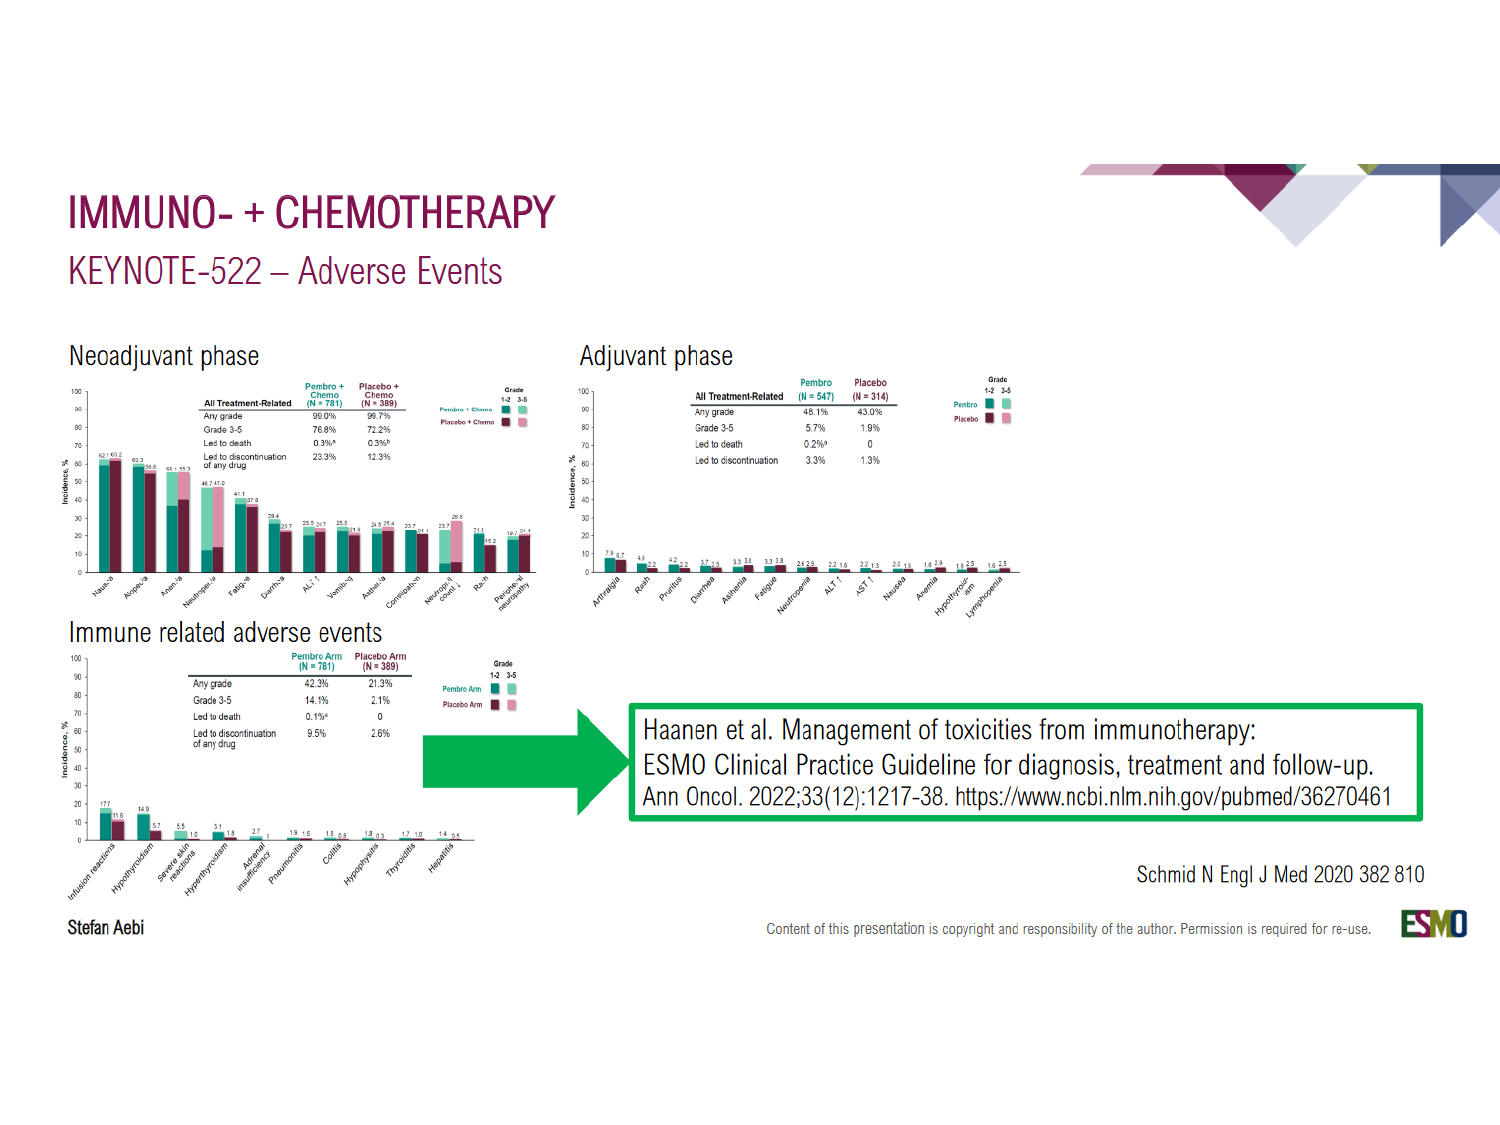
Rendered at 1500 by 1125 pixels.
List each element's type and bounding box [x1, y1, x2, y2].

picture [0, 164, 1500, 961]
